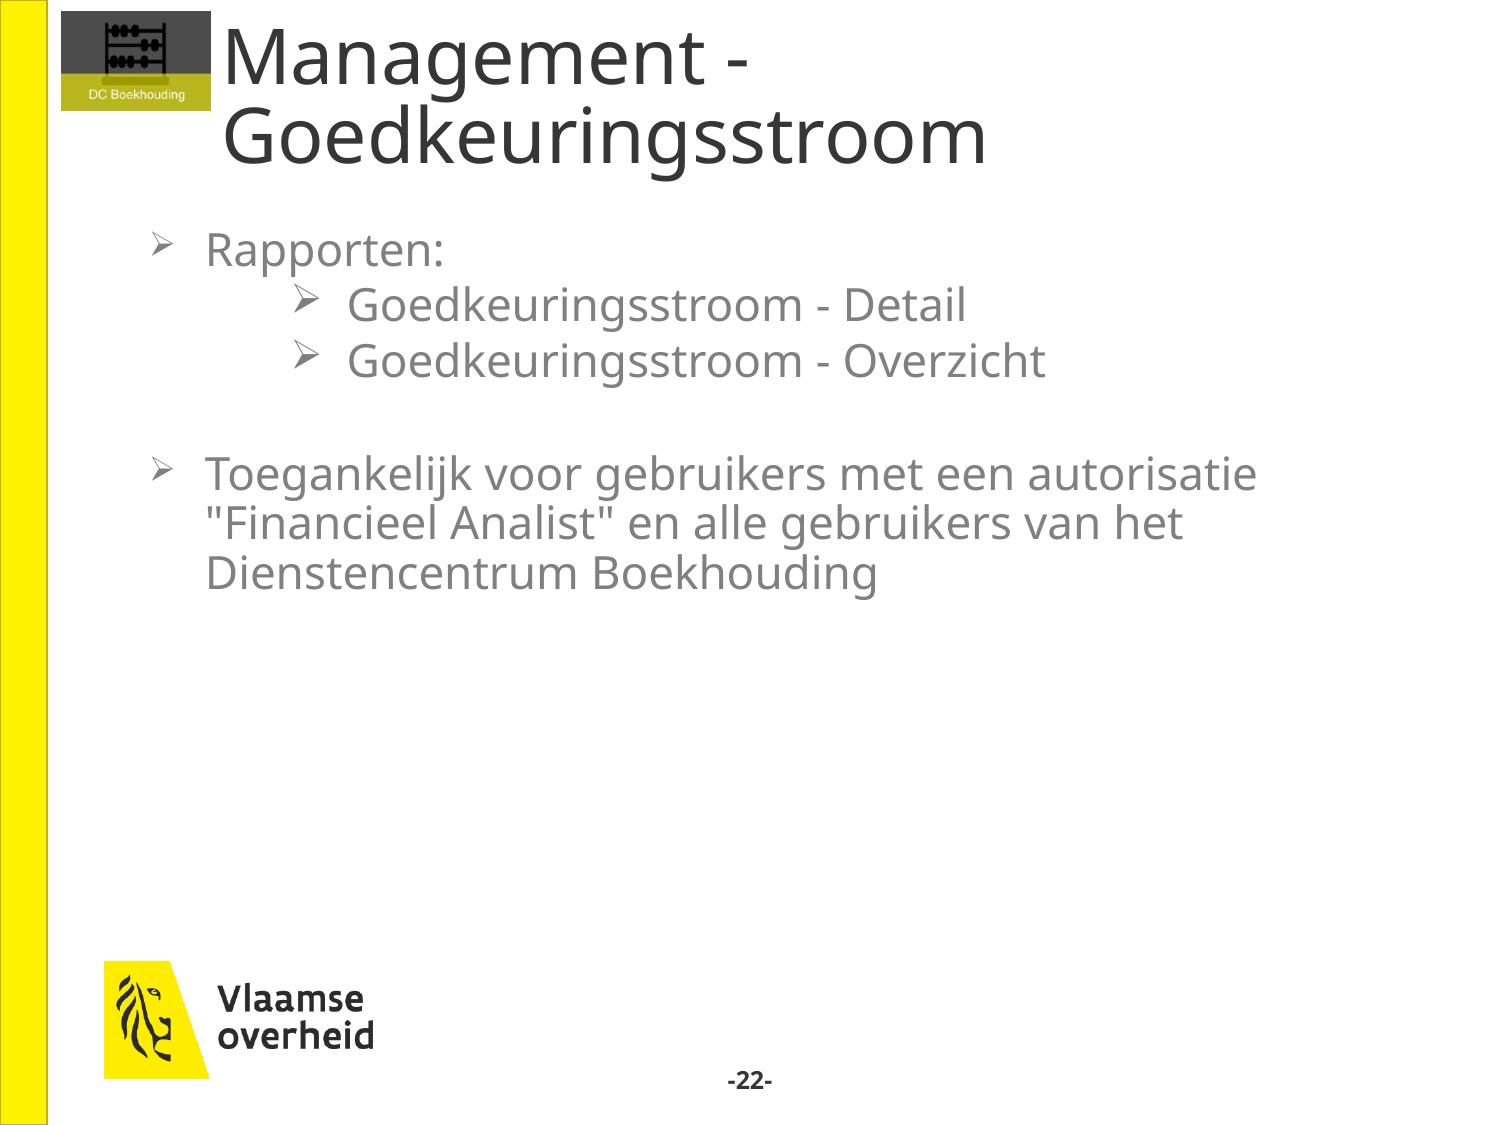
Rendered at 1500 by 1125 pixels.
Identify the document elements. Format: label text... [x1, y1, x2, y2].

title Management - Goedkeuringsstroom [220, 20, 1500, 109]
picture [104, 961, 373, 1079]
picture [61, 11, 211, 111]
list Rapporten: Goedkeuringsstroom - Detail Goedkeuringsstroom - Overzicht Toegankelijk voor gebruikers met een autorisatie "Financieel Analist" en alle gebruikers van het Dienstencentrum Boekhouding [110, 165, 1468, 1053]
